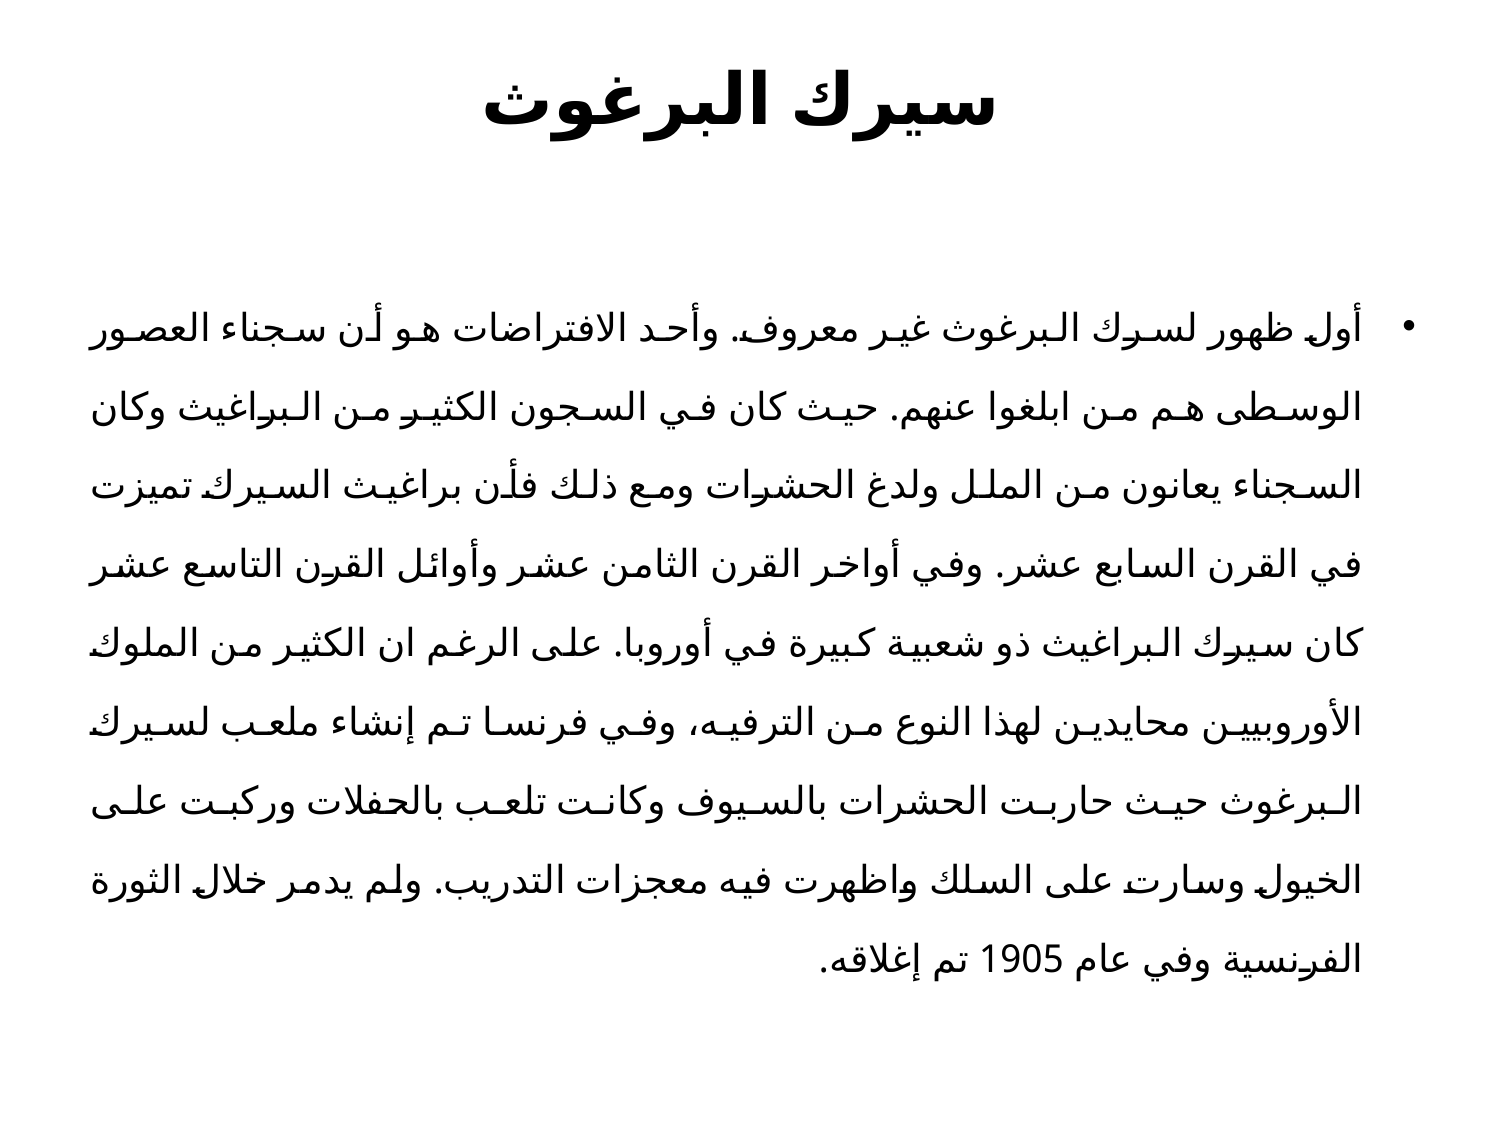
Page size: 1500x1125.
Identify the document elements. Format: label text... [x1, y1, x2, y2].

list أول ظهور لسرك البرغوث غير معروف. وأحد الافتراضات هو أن سجناء العصور الوسطى هم من ابلغوا عنهم. حيث كان في السجون الكثير من البراغيث وكان السجناء يعانون من الملل ولدغ الحشرات ومع ذلك فأن براغيث السيرك تميزت في القرن السابع عشر. وفي أواخر القرن الثامن عشر وأوائل القرن التاسع عشر كان سيرك البراغيث ذو شعبية كبيرة في أوروبا. على الرغم ان الكثير من الملوك الأوروبيين محايدين لهذا النوع من الترفيه، وفي فرنسا تم إنشاء ملعب لسيرك البرغوث حيث حاربت الحشرات بالسيوف وكانت تلعب بالحفلات وركبت على الخيول وسارت على السلك واظهرت فيه معجزات التدريب. ولم يدمر خلال الثورة الفرنسية وفي عام 1905 تم إغلاقه. [75, 262, 1425, 1005]
title سيرك البرغوث [75, 45, 1425, 233]
